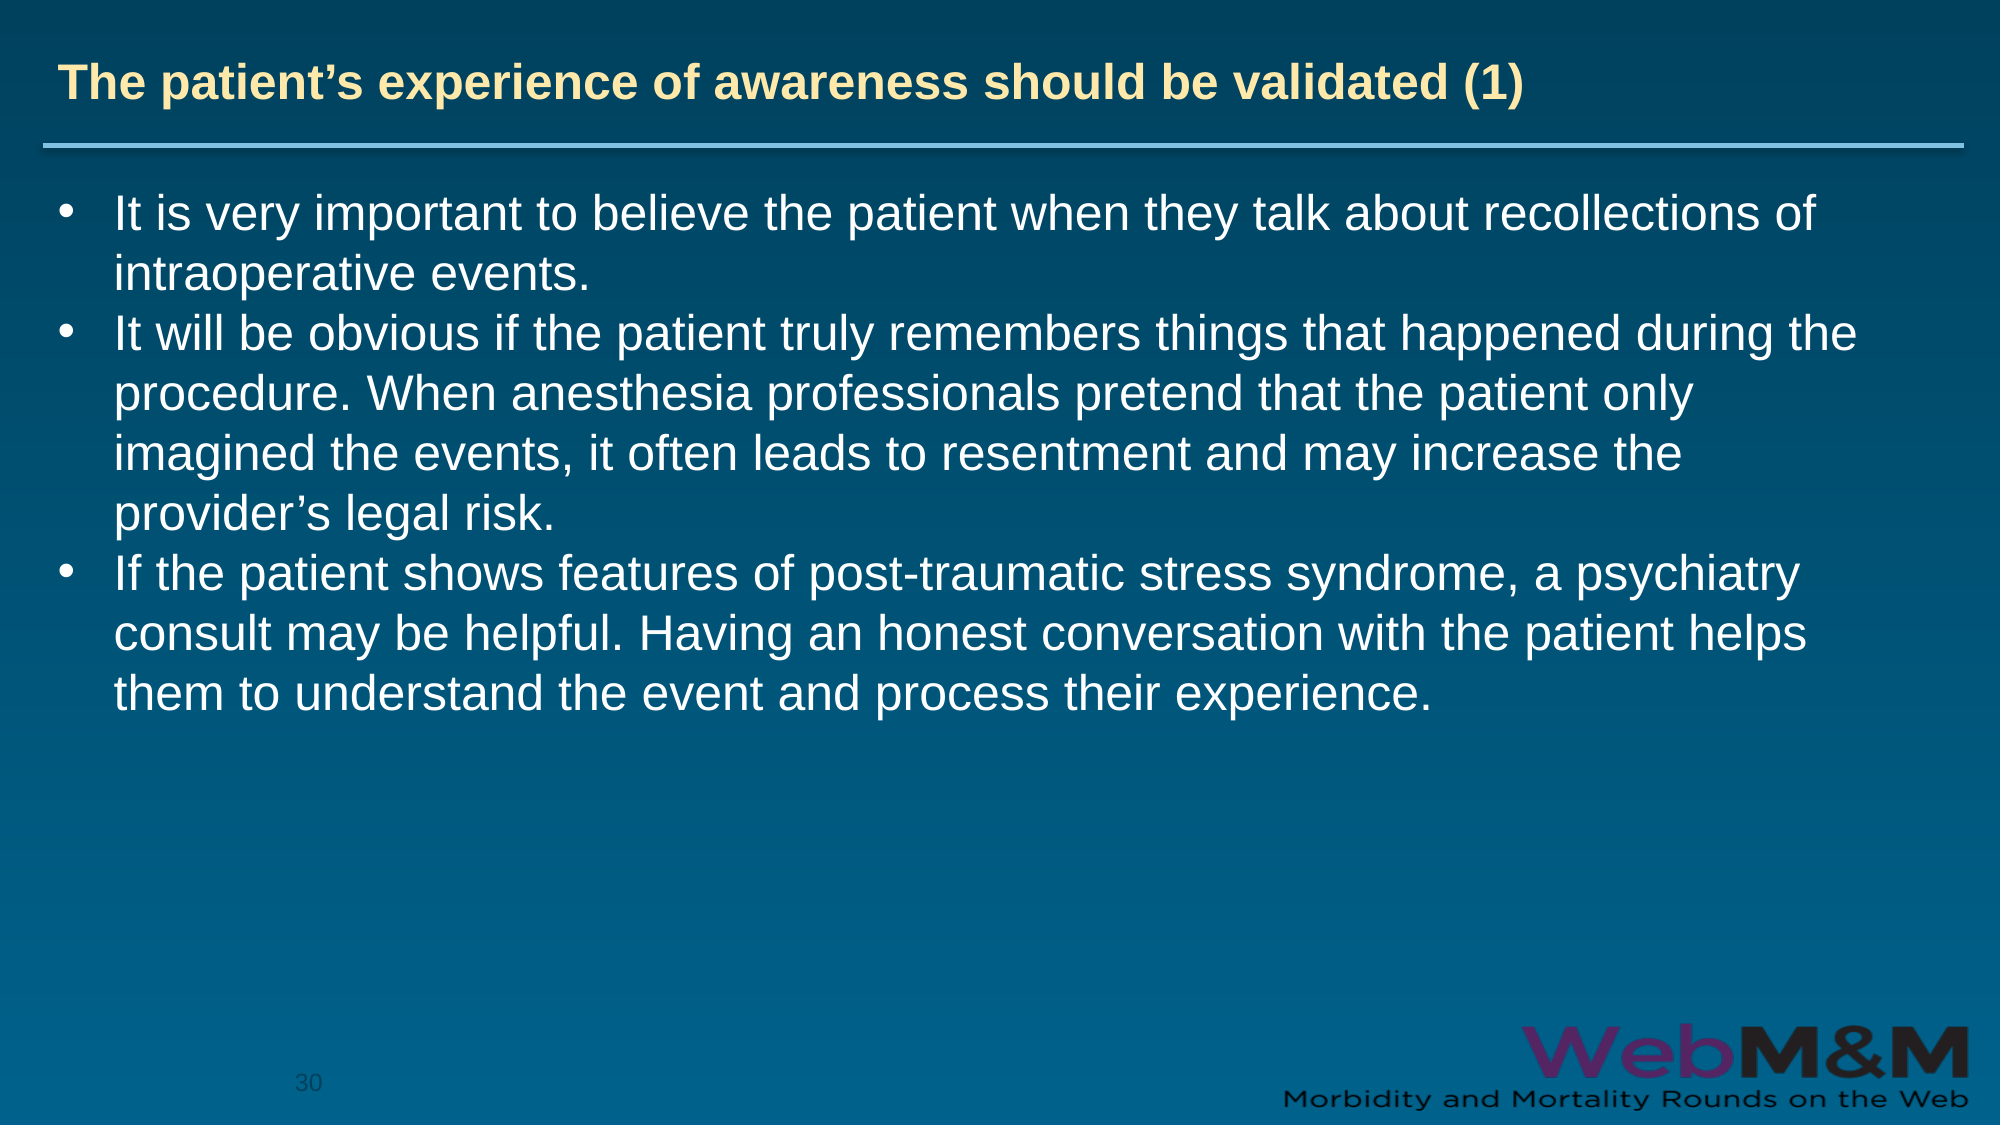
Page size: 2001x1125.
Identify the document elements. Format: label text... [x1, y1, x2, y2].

title The patient’s experience of awareness should be validated (1) [42, 18, 1964, 141]
list It is very important to believe the patient when they talk about recollections of intraoperative events. It will be obvious if the patient truly remembers things that happened during the procedure. When anesthesia professionals pretend that the patient only imagined the events, it often leads to resentment and may increase the provider’s legal risk. If the patient shows features of post-traumatic stress syndrome, a psychiatry consult may be helpful. Having an honest conversation with the patient helps them to understand the event and process their experience. [42, 172, 1907, 1082]
picture [1907, 1027, 1967, 1077]
slide_number 30 [280, 1051, 631, 1112]
